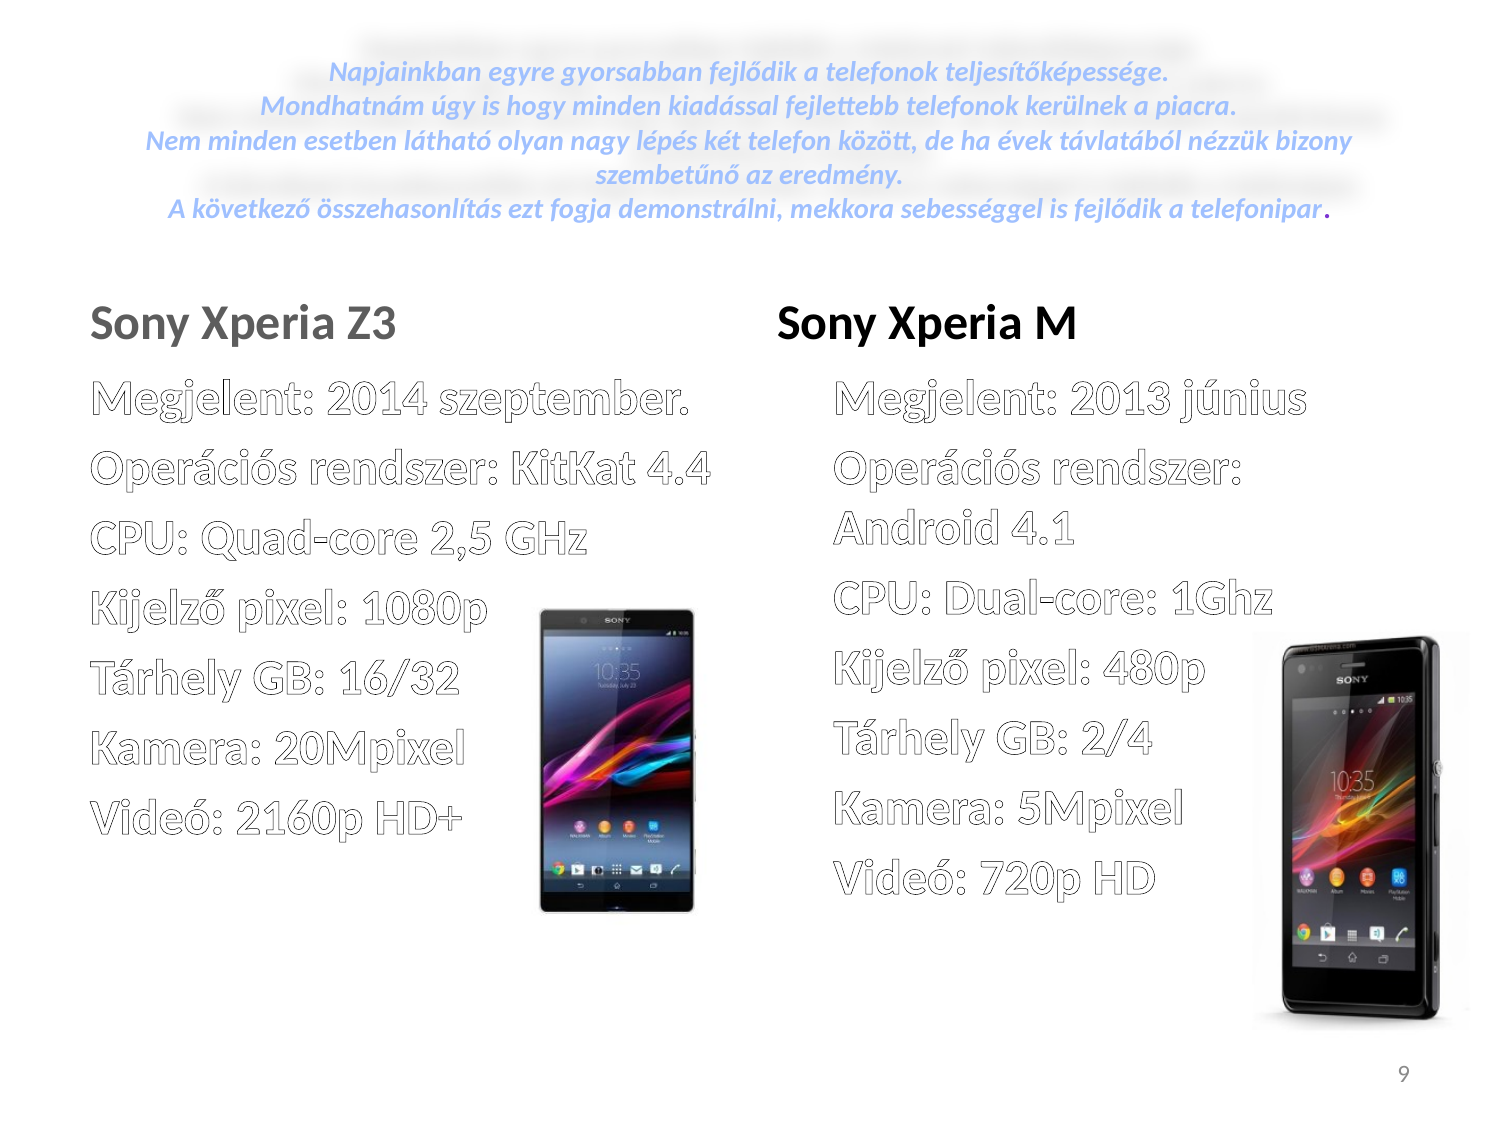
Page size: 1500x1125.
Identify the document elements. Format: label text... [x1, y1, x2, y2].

picture [1216, 621, 1500, 1048]
slide_number 9 [1074, 1042, 1425, 1103]
list Megjelent: 2013 június Operációs rendszer: Android 4.1 CPU: Dual-core: 1Ghz Kijelző pixel: 480p Tárhely GB: 2/4 Kamera: 5Mpixel Videó: 720p HD [761, 356, 1425, 1005]
picture [489, 574, 751, 965]
list Sony Xperia Z3 [75, 251, 738, 356]
list Megjelent: 2014 szeptember. Operációs rendszer: KitKat 4.4 CPU: Quad-core 2,5 GHz Kijelző pixel: 1080p Tárhely GB: 16/32 Kamera: 20Mpixel Videó: 2160p HD+ [75, 356, 738, 1005]
list Sony Xperia M [761, 251, 1425, 356]
title Napjainkban egyre gyorsabban fejlődik a telefonok teljesítőképessége. Mondhatnám úgy is hogy minden kiadással fejlettebb telefonok kerülnek a piacra. Nem minden esetben látható olyan nagy lépés két telefon között, de ha évek távlatából nézzük bizony szembetűnő az eredmény. A következő összehasonlítás ezt fogja demonstrálni, mekkora sebességgel is fejlődik a telefonipar. [75, 45, 1425, 233]
